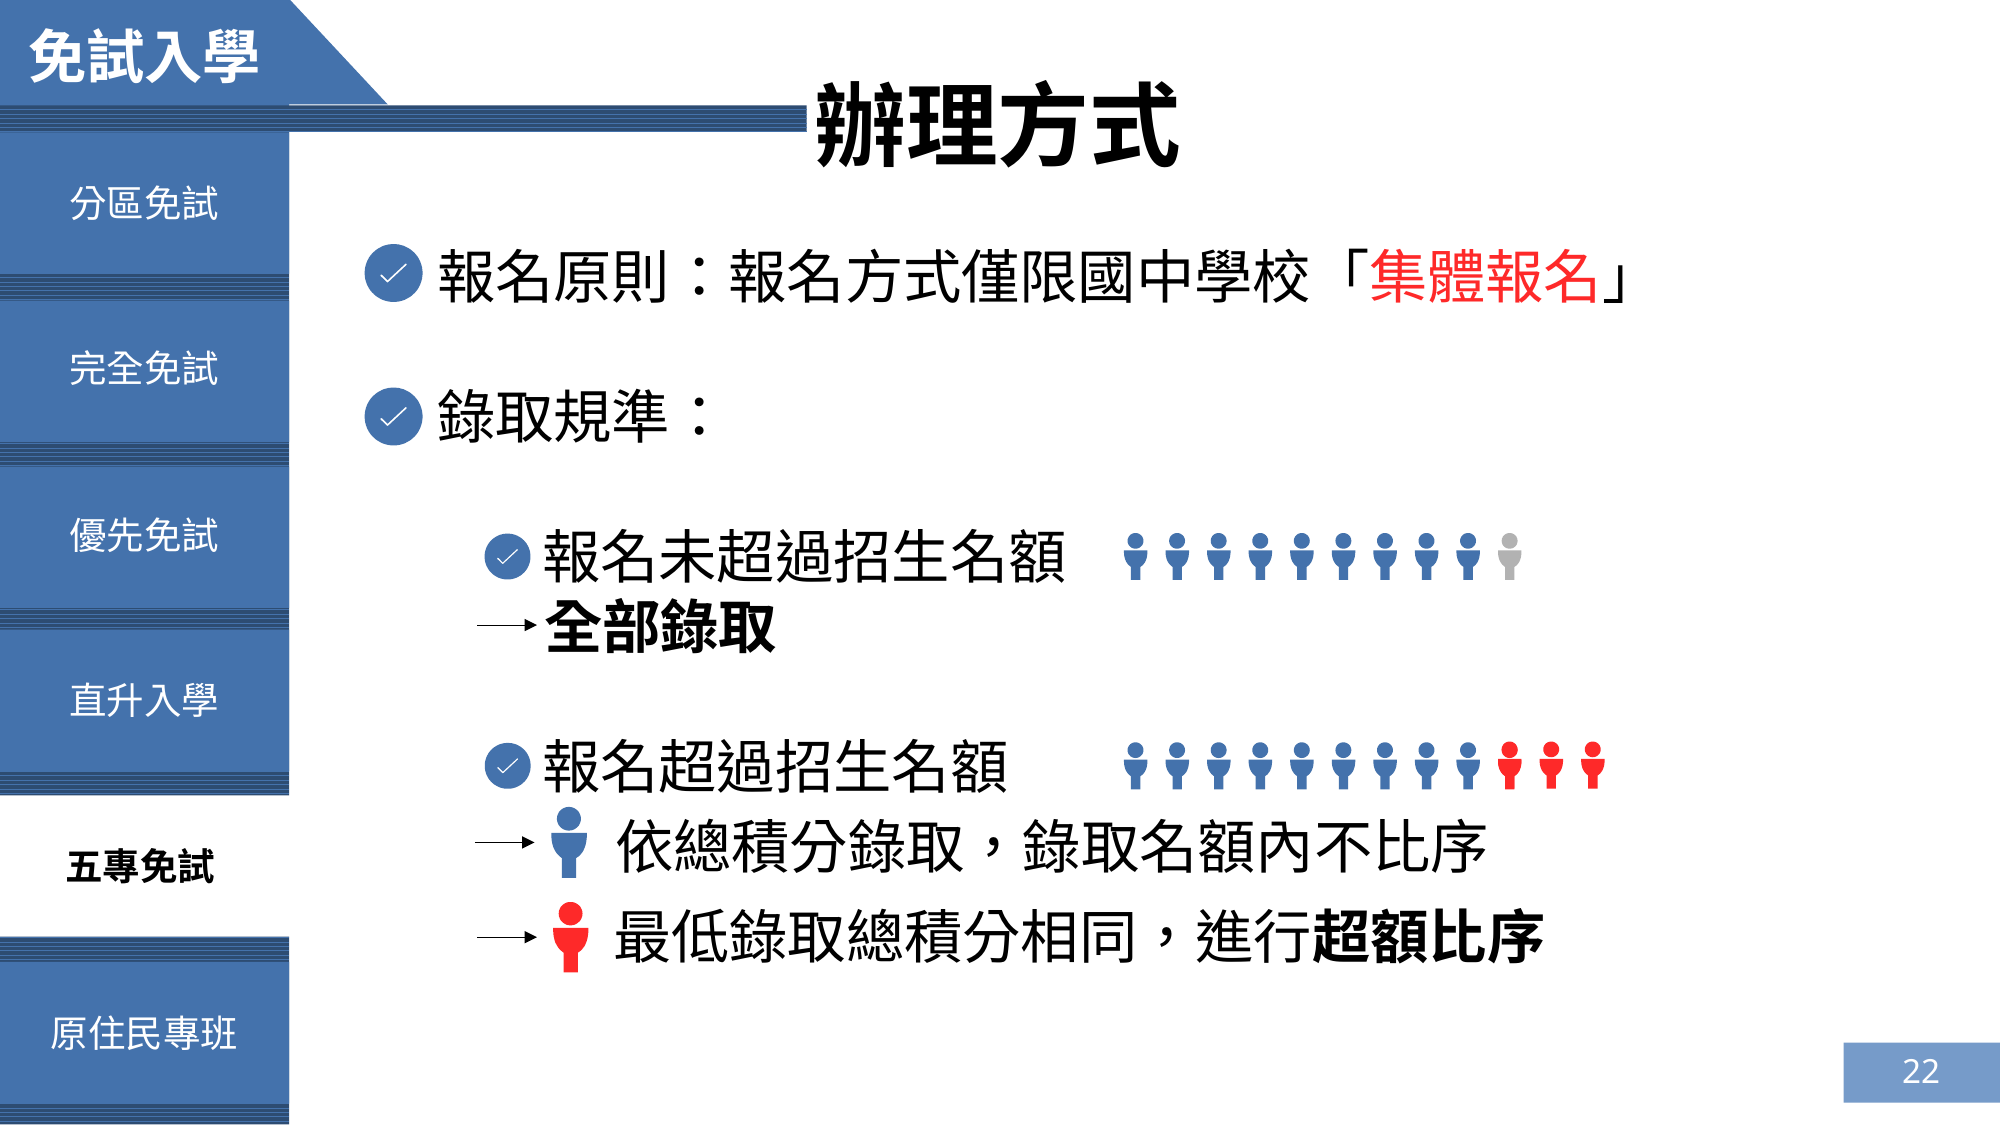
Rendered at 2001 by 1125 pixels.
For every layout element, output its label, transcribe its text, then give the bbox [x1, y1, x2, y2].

text_box 依總積分錄取，錄取名額內不比序 [600, 803, 1504, 888]
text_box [1165, 742, 1189, 790]
text_box [0, 629, 290, 772]
text_box 辦理方式 [461, 67, 1534, 178]
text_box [1290, 532, 1314, 580]
text_box [0, 609, 290, 629]
text_box [0, 104, 461, 133]
text_box 原住民專班 [35, 1002, 254, 1063]
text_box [1414, 532, 1439, 580]
text_box [484, 533, 531, 580]
text_box [290, 0, 389, 104]
text_box [364, 387, 423, 446]
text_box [1123, 742, 1148, 790]
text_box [1207, 742, 1231, 790]
text_box 完全免試 [54, 337, 235, 398]
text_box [1539, 741, 1564, 789]
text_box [1456, 742, 1480, 790]
text_box [0, 1104, 290, 1125]
text_box 五專免試 [50, 835, 231, 896]
text_box 直升入學 [54, 670, 235, 730]
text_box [1331, 742, 1356, 790]
text_box 報名原則：報名方式僅限國中學校「集體報名」 錄取規準： 報名未超過招生名額 全部錄取 報名超過招生名額 [422, 233, 1748, 808]
text_box [364, 244, 423, 302]
text_box 最低錄取總積分相同，進行超額比序 [598, 893, 1561, 978]
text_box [551, 807, 587, 878]
text_box [1843, 1042, 2000, 1104]
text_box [1498, 741, 1522, 789]
text_box [0, 443, 290, 466]
text_box 優先免試 [54, 504, 235, 565]
text_box [0, 275, 290, 300]
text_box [1331, 532, 1356, 580]
text_box [0, 938, 290, 961]
text_box [0, 300, 290, 443]
text_box 分區免試 [54, 172, 235, 233]
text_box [1248, 742, 1273, 790]
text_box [1498, 532, 1522, 580]
text_box [0, 961, 290, 1104]
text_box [1165, 532, 1189, 580]
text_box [1248, 532, 1273, 580]
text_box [1123, 532, 1148, 580]
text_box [1290, 742, 1314, 790]
text_box [0, 131, 290, 275]
text_box [0, 466, 290, 609]
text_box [553, 902, 589, 973]
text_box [1373, 532, 1397, 580]
text_box 免試入學 [0, 0, 290, 104]
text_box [1207, 532, 1231, 580]
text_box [1456, 532, 1480, 580]
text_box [1414, 742, 1439, 790]
slide_number 22 [1884, 1042, 1958, 1103]
text_box [484, 742, 531, 789]
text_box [1581, 741, 1605, 789]
text_box [0, 772, 290, 794]
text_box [1373, 742, 1397, 790]
text_box [0, 794, 317, 938]
